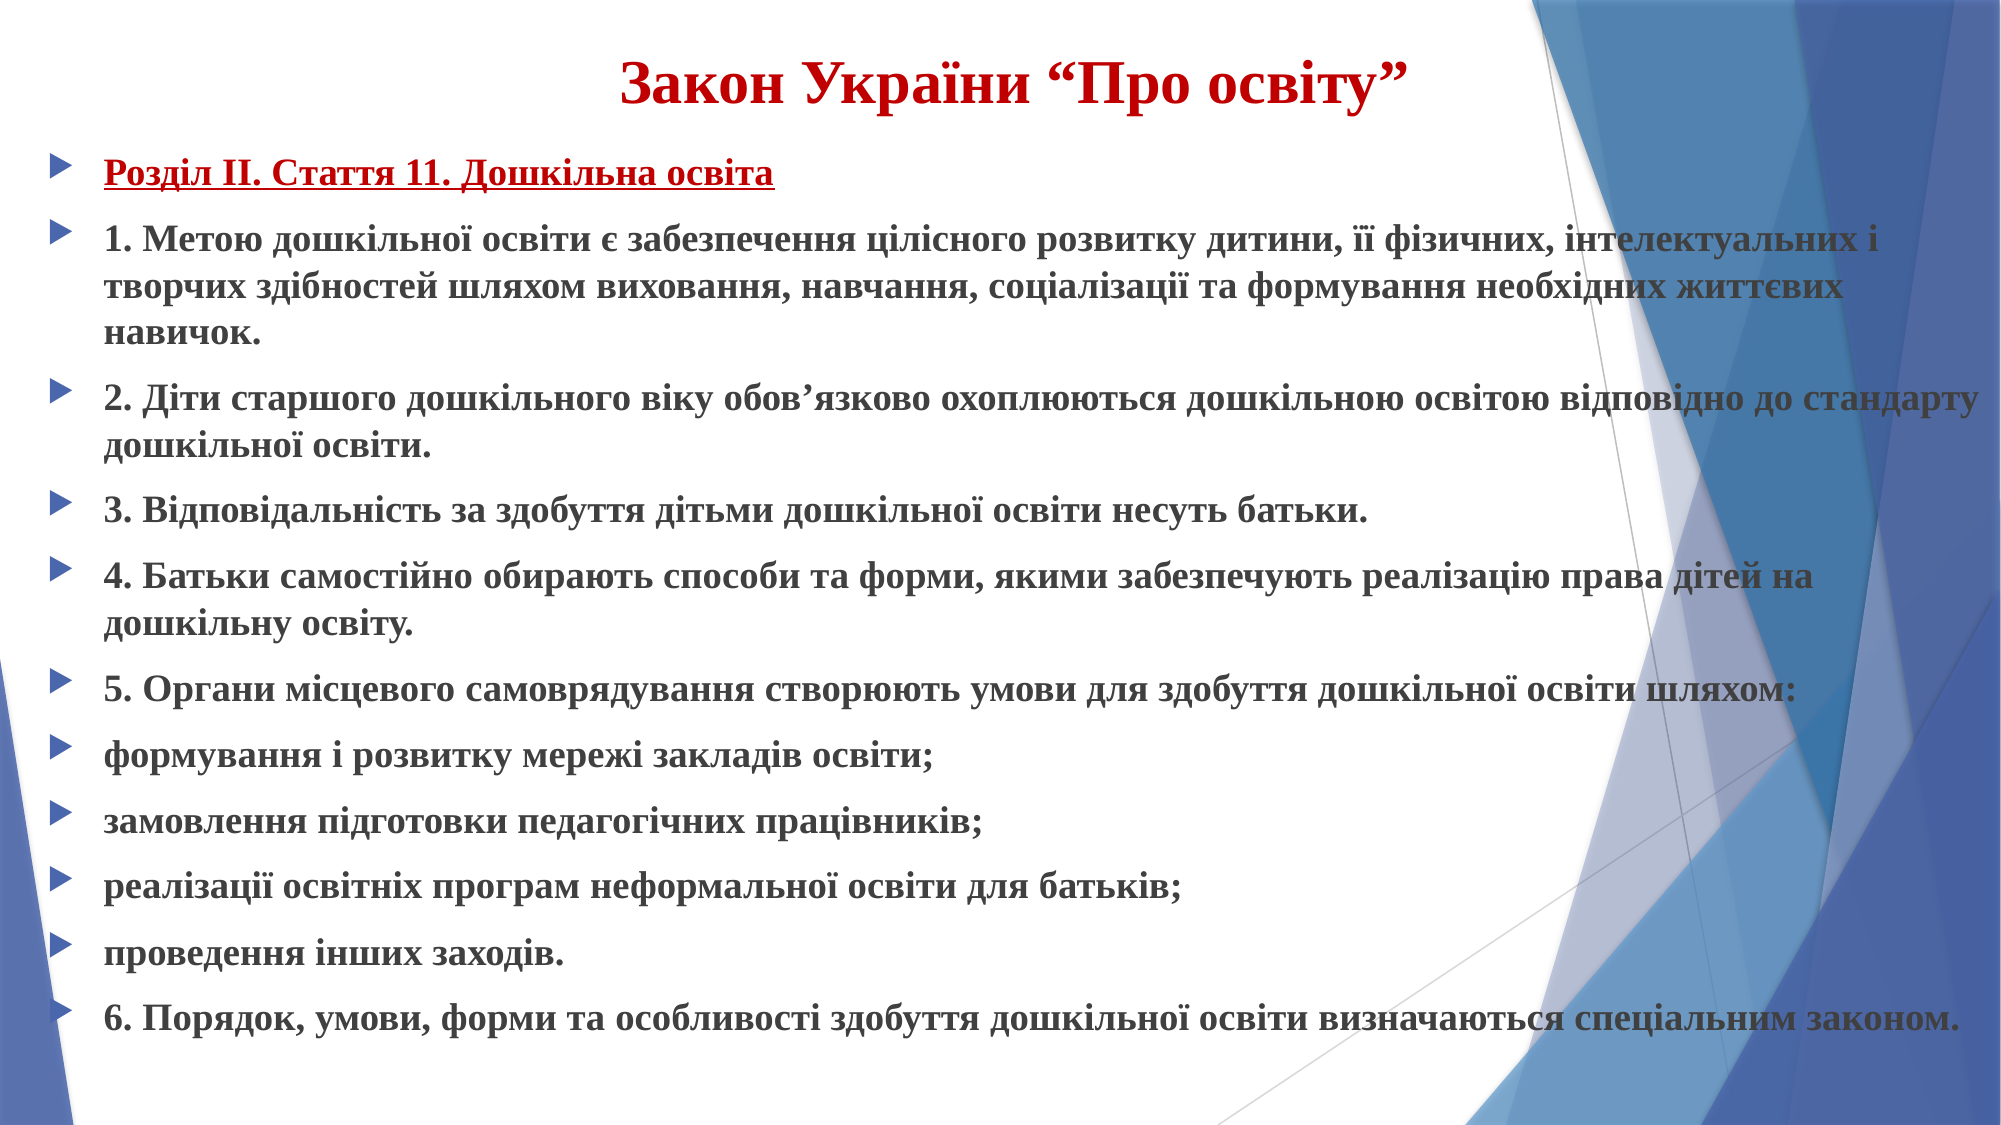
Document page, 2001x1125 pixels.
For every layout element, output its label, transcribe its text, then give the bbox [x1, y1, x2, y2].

list Розділ ІІ. Стаття 11. Дошкільна освіта 1. Метою дошкільної освіти є забезпечення цілісного розвитку дитини, її фізичних, інтелектуальних і творчих здібностей шляхом виховання, навчання, соціалізації та формування необхідних життєвих навичок. 2. Діти старшого дошкільного віку обов’язково охоплюються дошкільною освітою відповідно до стандарту дошкільної освіти. 3. Відповідальність за здобуття дітьми дошкільної освіти несуть батьки. 4. Батьки самостійно обирають способи та форми, якими забезпечують реалізацію права дітей на дошкільну освіту. 5. Органи місцевого самоврядування створюють умови для здобуття дошкільної освіти шляхом: формування і розвитку мережі закладів освіти; замовлення підготовки педагогічних працівників; реалізації освітніх програм неформальної освіти для батьків; проведення інших заходів. 6. Порядок, умови, форми та особливості здобуття дошкільної освіти визначаються спеціальним законом. [32, 139, 2000, 1098]
title Закон України “Про освіту” [111, 34, 1918, 125]
